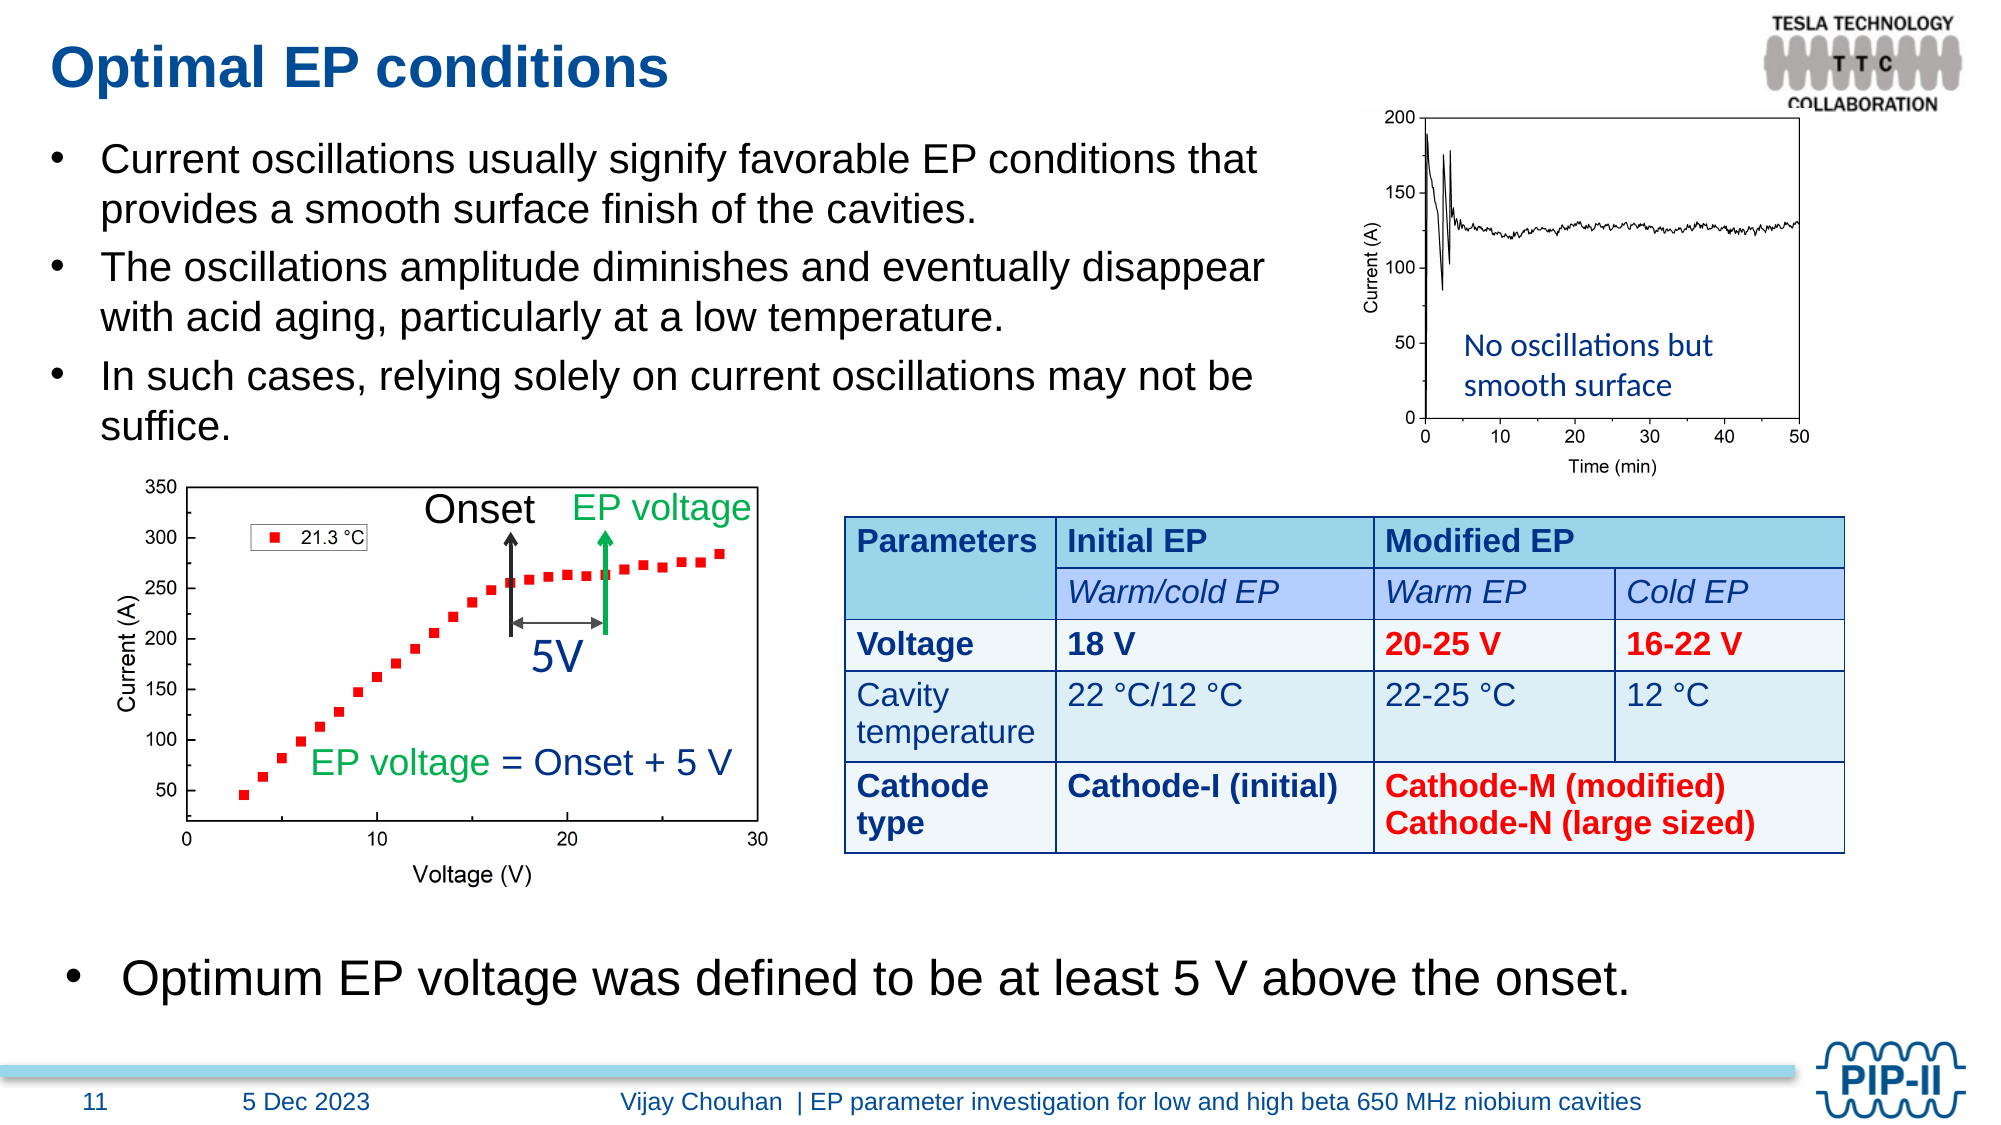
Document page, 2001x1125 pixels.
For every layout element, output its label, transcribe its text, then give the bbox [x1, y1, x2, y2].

table_cell 16-22 V [1616, 620, 1844, 670]
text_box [112, 471, 776, 890]
table_cell 22-25 °C [1375, 672, 1614, 761]
table_header Modified EP [1375, 518, 1844, 567]
title Optimal EP conditions [50, 29, 1950, 100]
table_cell 22 °C/12 °C [1057, 672, 1373, 761]
picture [1816, 1041, 1966, 1119]
footer Vijay Chouhan | EP parameter investigation for low and high beta 650 MHz niobium cavities [472, 1080, 1793, 1121]
table_cell Cathode-I (initial) [1057, 763, 1373, 852]
table_cell Cathode type [846, 763, 1055, 852]
table_cell Cold EP [1616, 569, 1844, 619]
slide_number 11 [50, 1081, 141, 1121]
text_box Optimum EP voltage was defined to be at least 5 V above the onset. [50, 938, 1845, 1014]
picture [1360, 6, 1967, 480]
list Current oscillations usually signify favorable EP conditions that provides a smooth surface finish of the cavities. The oscillations amplitude diminishes and eventually disappear with acid aging, particularly at a low temperature. In such cases, relying solely on current oscillations may not be suffice. [50, 131, 1327, 418]
table_cell 20-25 V [1375, 620, 1614, 670]
table_cell Cavity temperature [846, 672, 1055, 761]
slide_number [150, 1080, 464, 1121]
table_cell 18 V [1057, 620, 1373, 670]
table_header Parameters [846, 518, 1055, 619]
table_cell Warm/cold EP [1057, 569, 1373, 619]
table_cell Voltage [846, 620, 1055, 670]
table_header Initial EP [1057, 518, 1373, 567]
table_cell Cathode-M (modified) Cathode-N (large sized) [1375, 763, 1844, 852]
table_cell 12 °C [1616, 672, 1844, 761]
table_cell Warm EP [1375, 569, 1614, 619]
